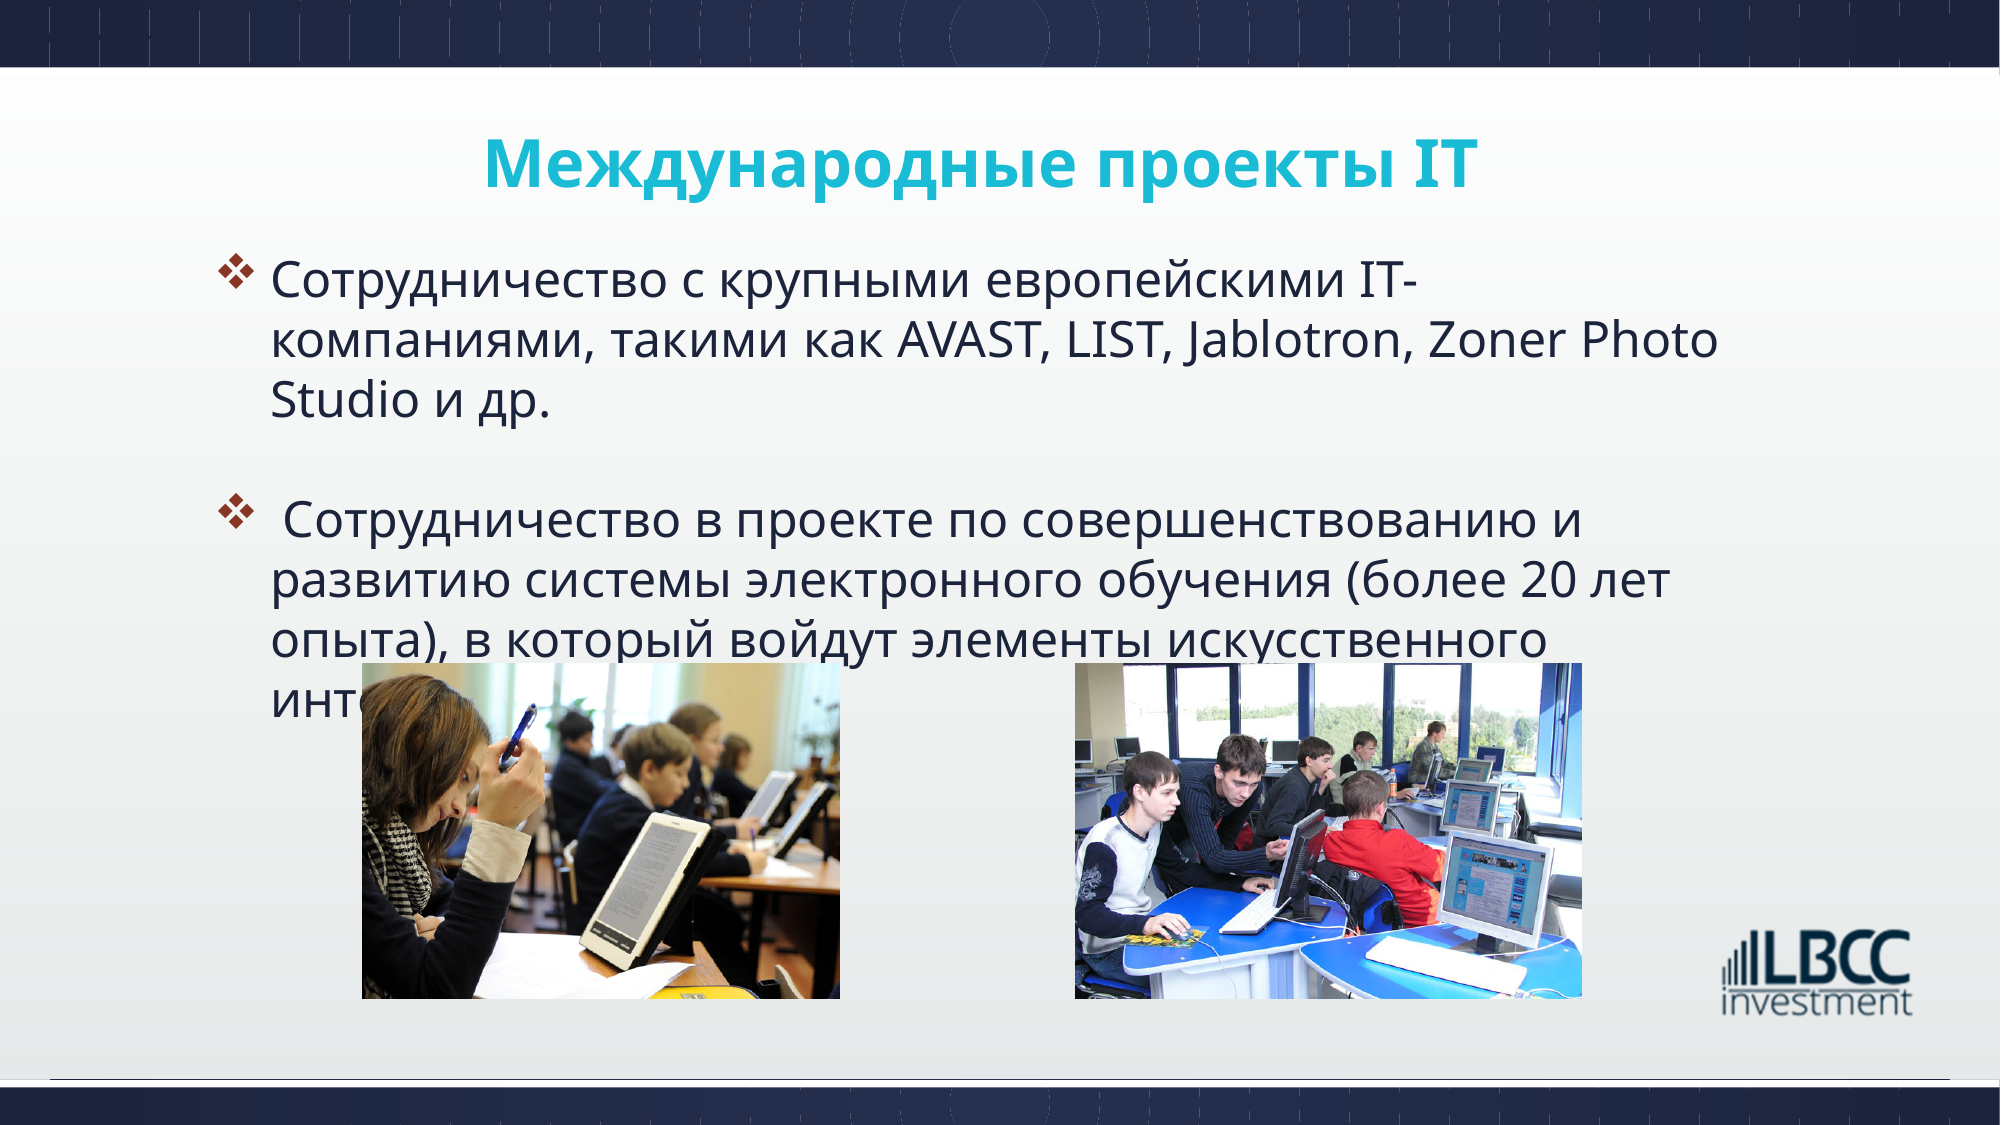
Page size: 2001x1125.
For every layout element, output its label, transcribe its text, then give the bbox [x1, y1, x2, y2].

picture [1075, 663, 1582, 999]
text_box Сотрудничество с крупными европейскими IT-компаниями, такими как AVAST, LIST, Jablotron, Zoner Photo Studio и др. Сотрудничество в проекте по совершенствованию и развитию системы электронного обучения (более 20 лет опыта), в который войдут элементы искусственного интеллекта. [198, 239, 1739, 915]
picture [362, 663, 840, 999]
picture [1708, 922, 1925, 1125]
title Международные проекты IT [222, 82, 1723, 210]
